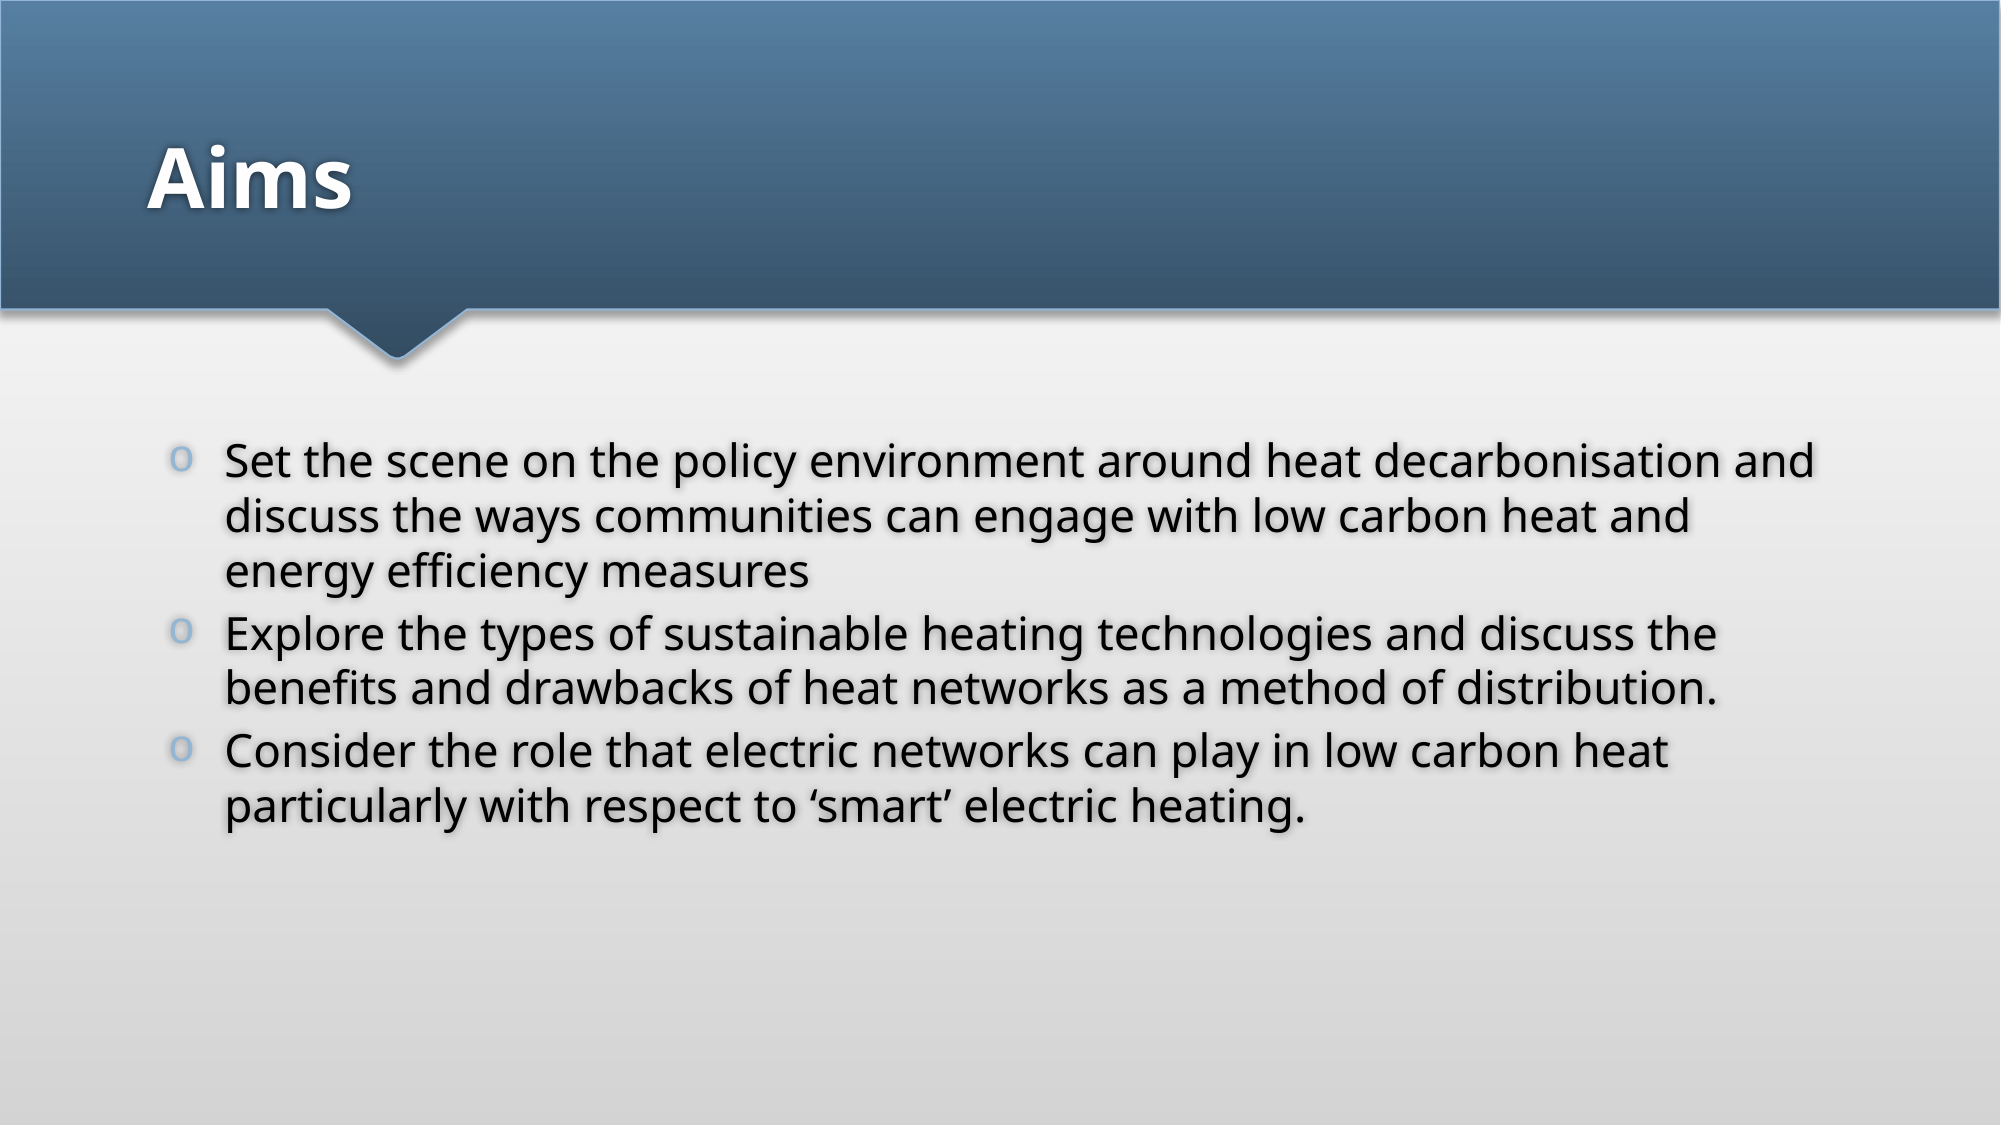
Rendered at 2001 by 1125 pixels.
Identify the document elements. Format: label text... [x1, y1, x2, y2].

title Aims [132, 73, 1868, 233]
list Set the scene on the policy environment around heat decarbonisation and discuss the ways communities can engage with low carbon heat and energy efficiency measures Explore the types of sustainable heating technologies and discuss the benefits and drawbacks of heat networks as a method of distribution. Consider the role that electric networks can play in low carbon heat particularly with respect to ‘smart’ electric heating. [134, 364, 1866, 962]
